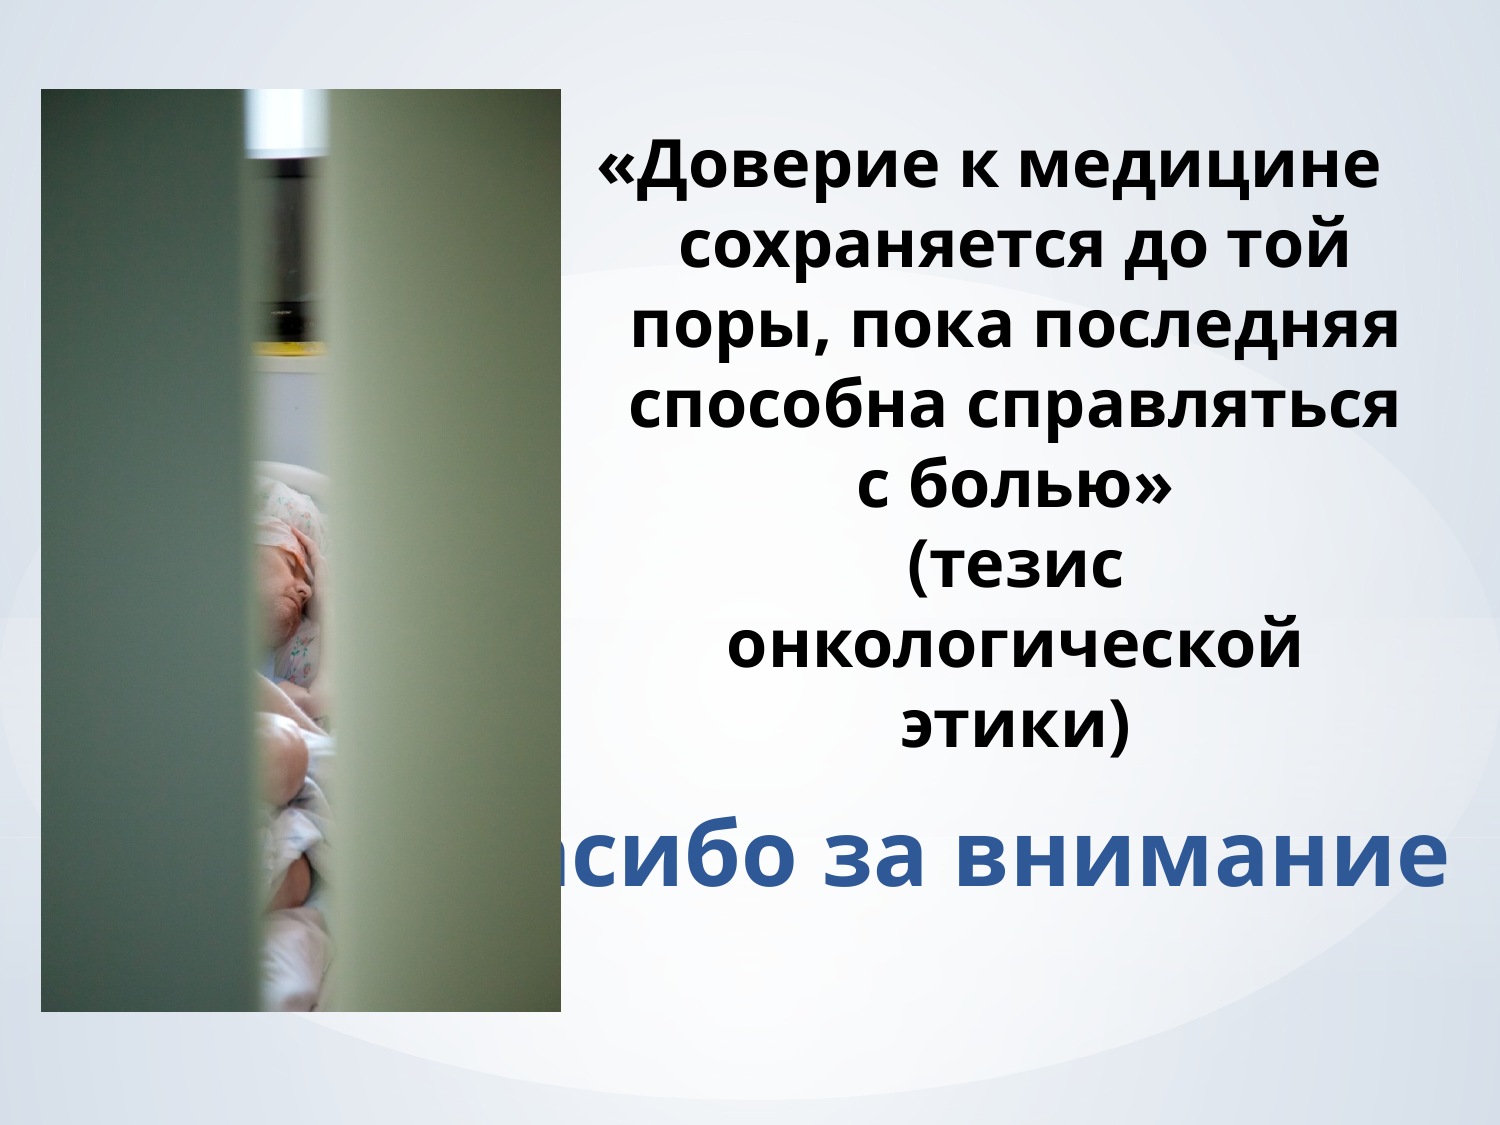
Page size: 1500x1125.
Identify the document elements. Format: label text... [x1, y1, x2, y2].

picture [41, 89, 562, 1012]
list Спасибо за внимание [566, 786, 1467, 960]
title «Доверие к медицине сохраняется до той поры, пока последняя способна справляться с болью» (тезис онкологической этики) [566, 113, 1430, 494]
